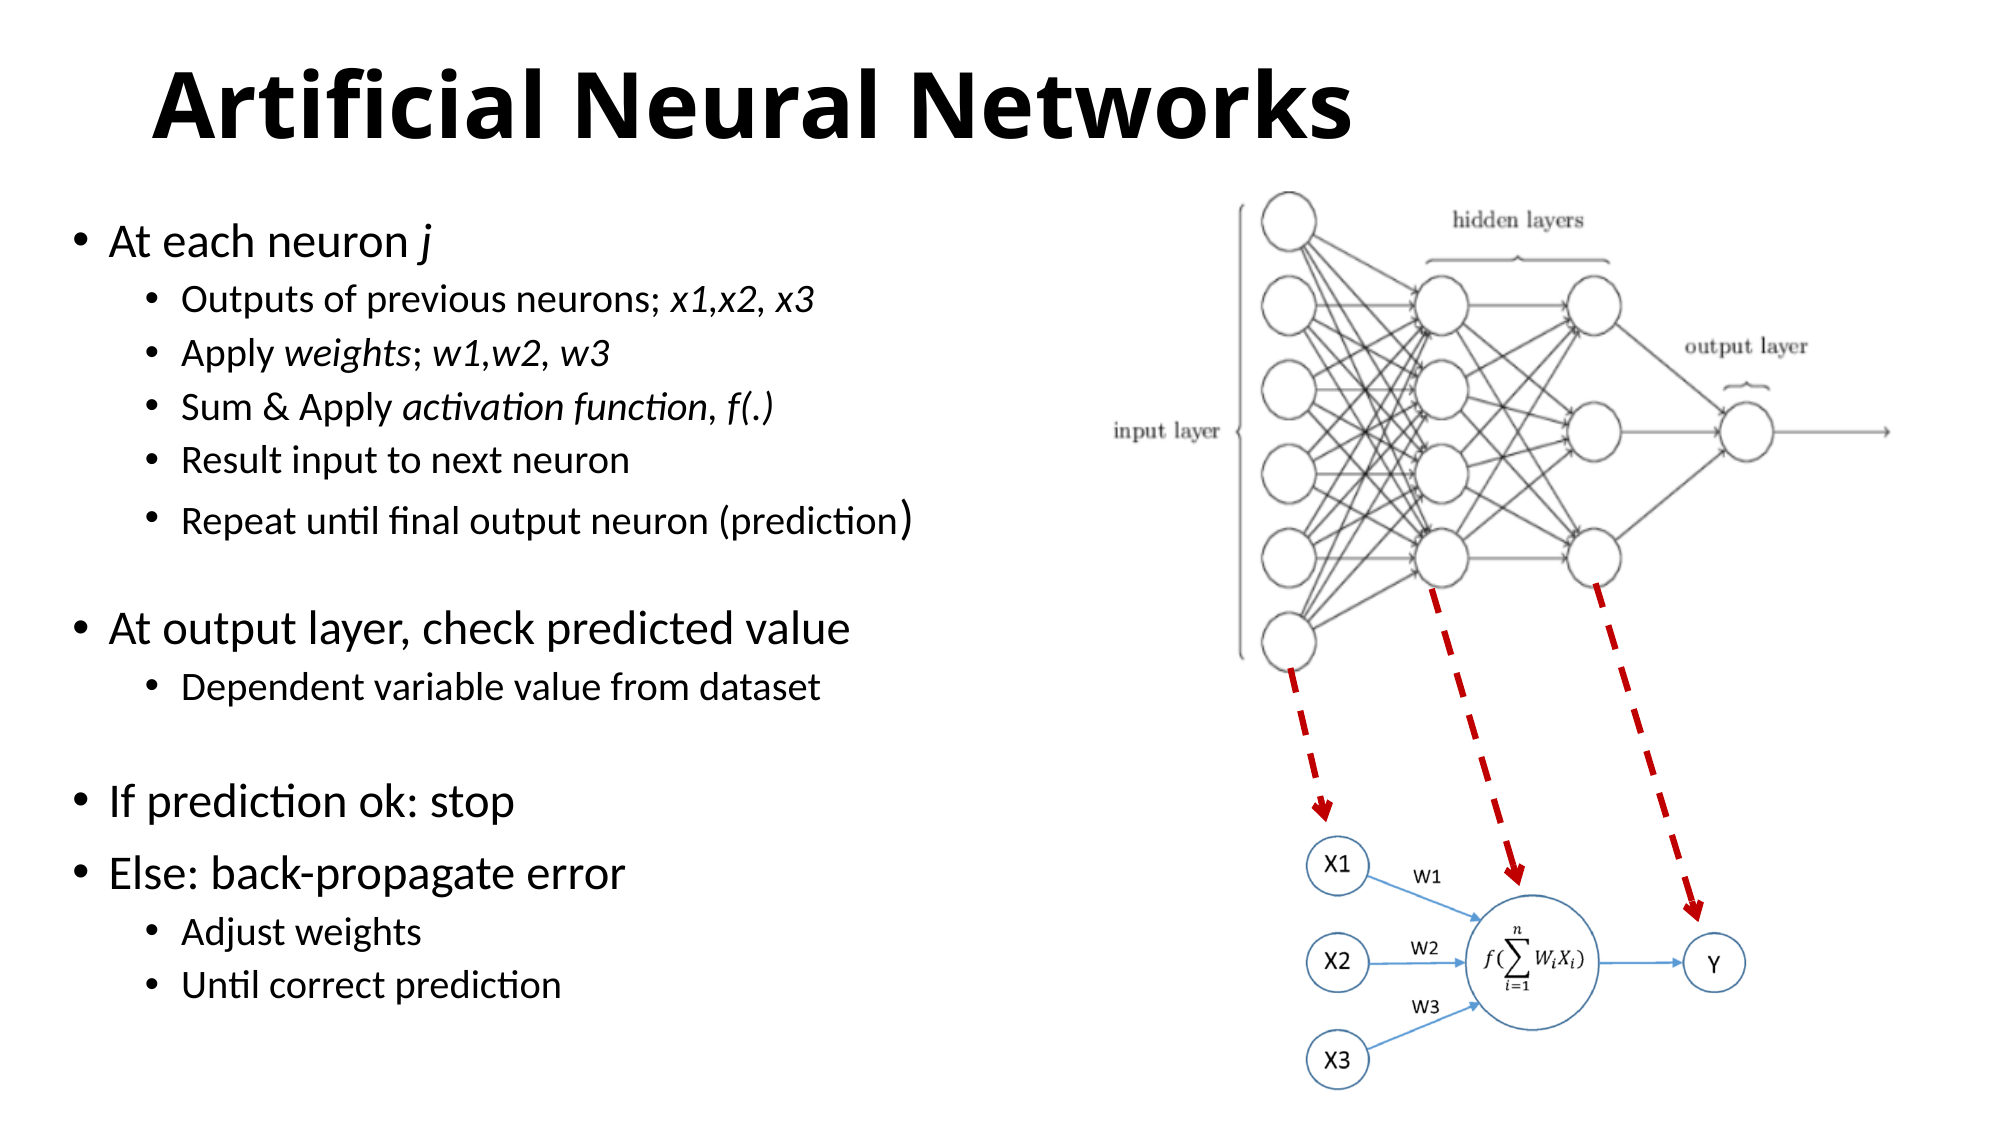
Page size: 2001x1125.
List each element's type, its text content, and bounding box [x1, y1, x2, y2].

title Artificial Neural Networks [137, 0, 1863, 208]
list At each neuron j Outputs of previous neurons; x1,x2, x3 Apply weights; w1,w2, w3 Sum & Apply activation function, f(.) Result input to next neuron Repeat until final output neuron (prediction) At output layer, check predicted value Dependent variable value from dataset If prediction ok: stop Else: back-propagate error Adjust weights Until correct prediction [57, 208, 1101, 1021]
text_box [1101, 190, 1905, 1093]
